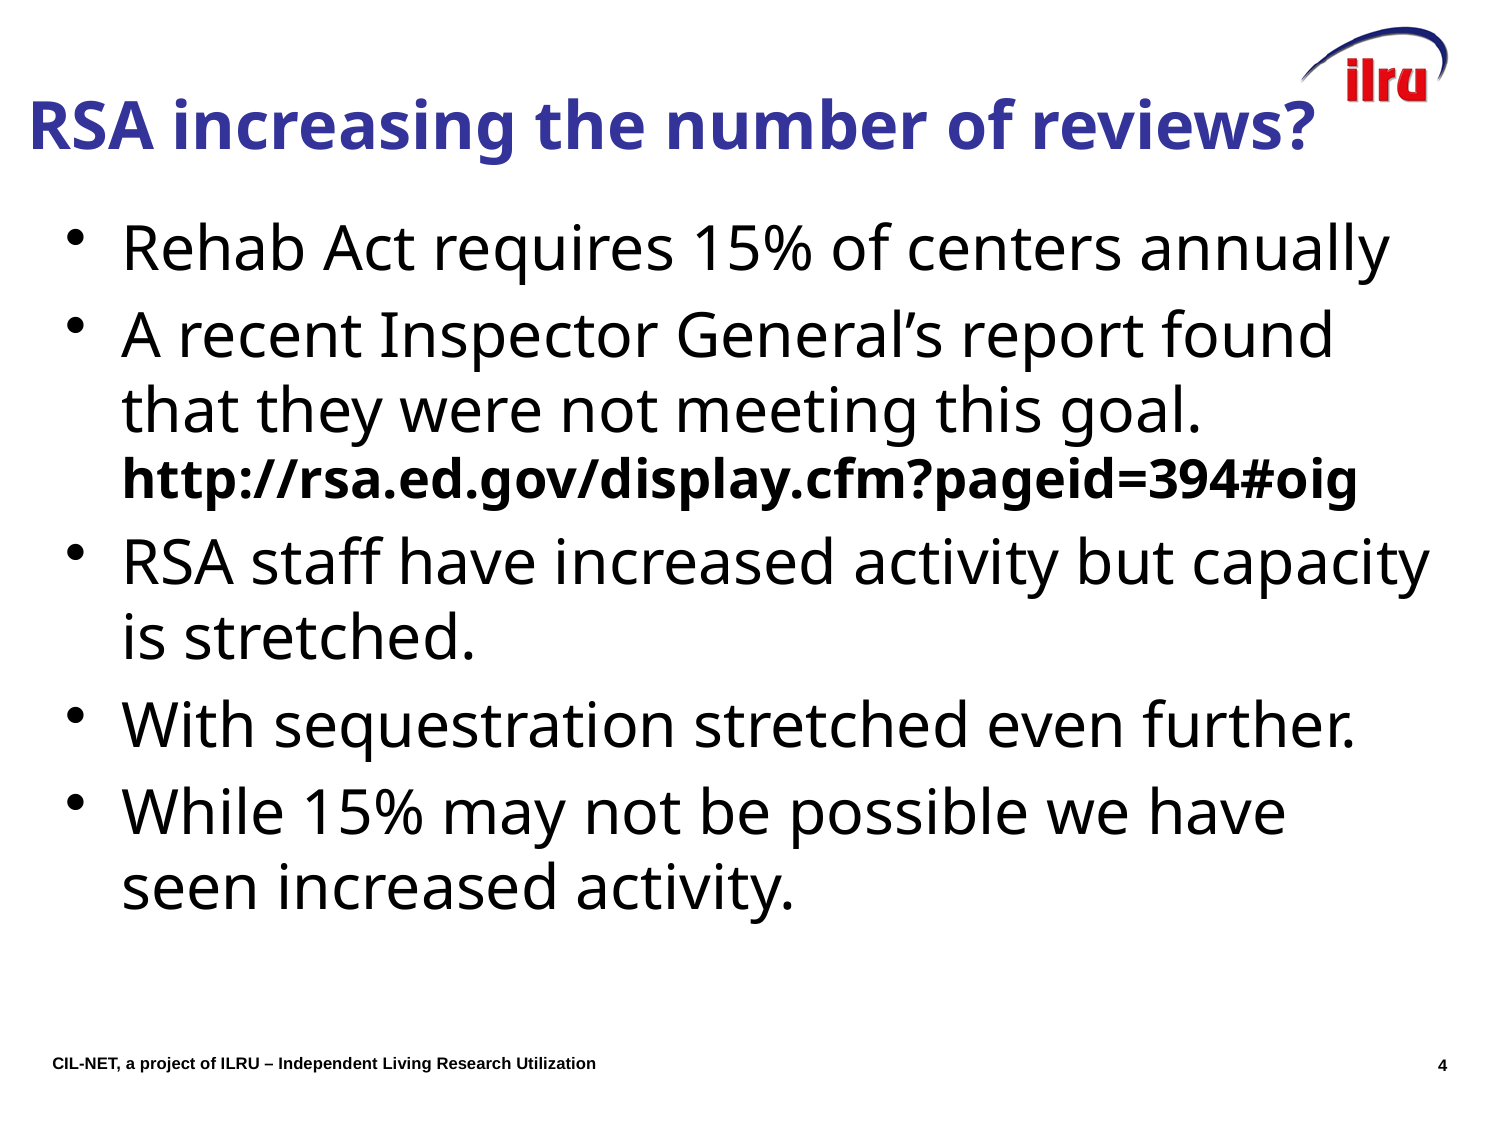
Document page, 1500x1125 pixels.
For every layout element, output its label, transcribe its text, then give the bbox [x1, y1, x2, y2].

picture [1299, 24, 1463, 103]
slide_number 3 [1074, 1047, 1463, 1088]
title RSA increasing the number of reviews? [12, 57, 1401, 188]
list Rehab Act requires 15% of centers annually A recent Inspector General’s report found that they were not meeting this goal. http://rsa.ed.gov/display.cfm?pageid=394#oig RSA staff have increased activity but capacity is stretched. With sequestration stretched even further. While 15% may not be possible we have seen increased activity. [50, 200, 1450, 1025]
